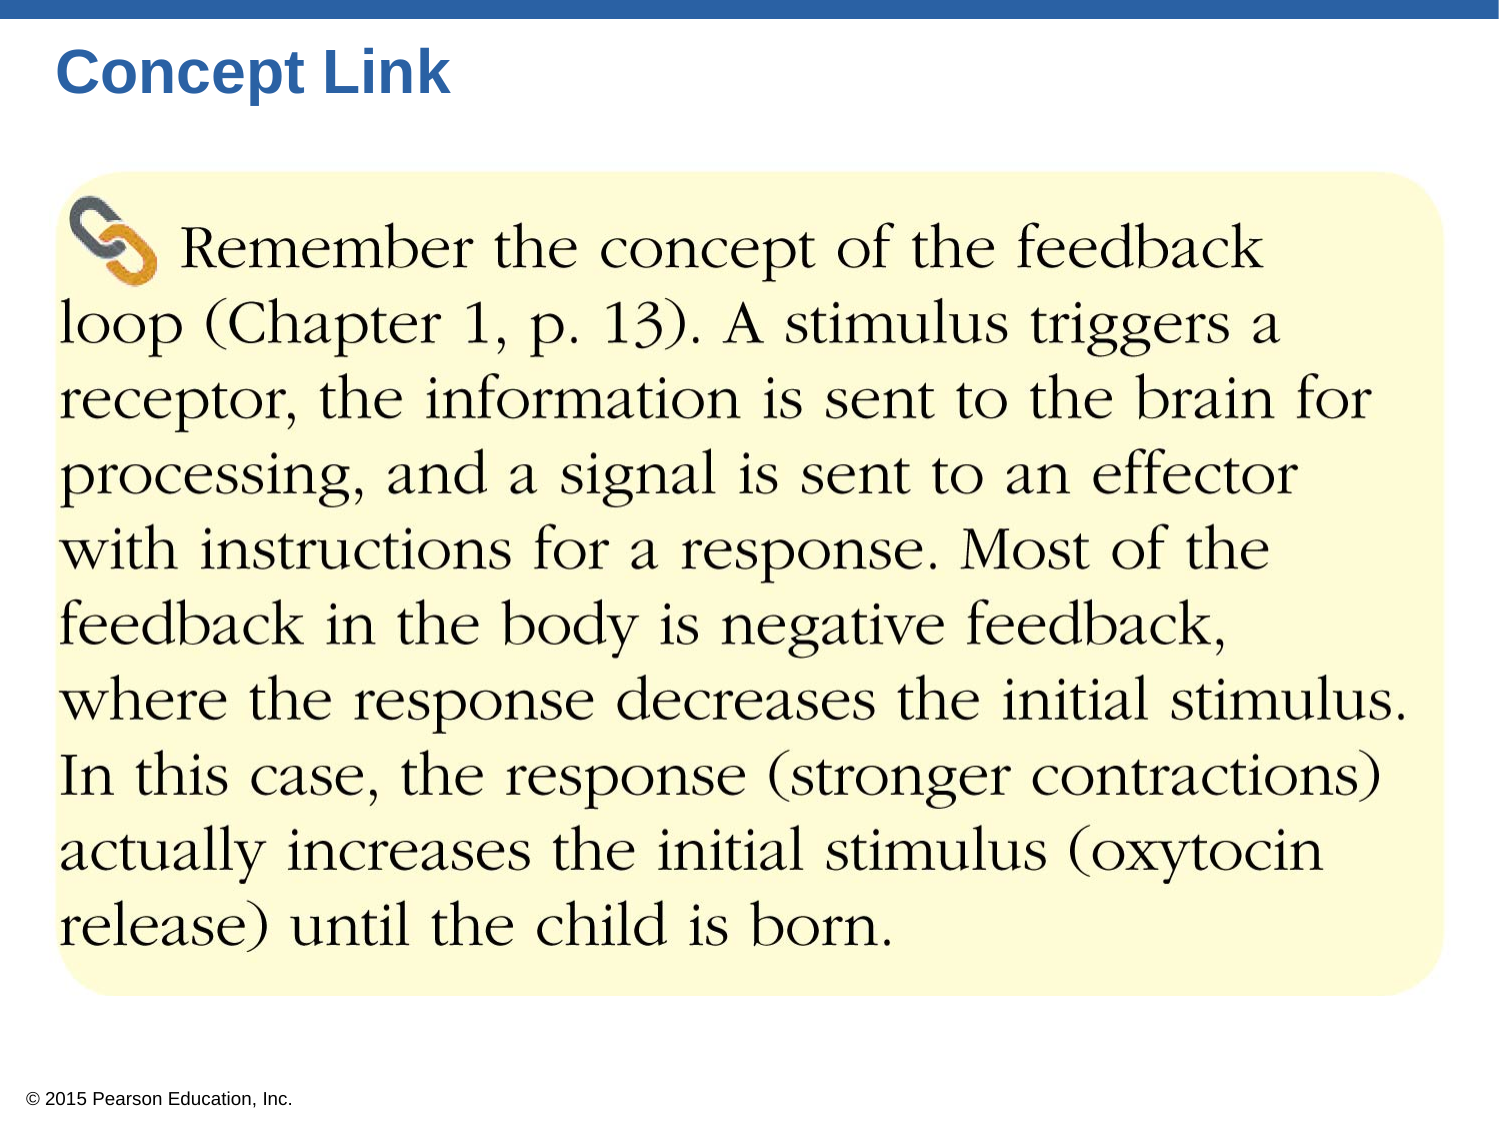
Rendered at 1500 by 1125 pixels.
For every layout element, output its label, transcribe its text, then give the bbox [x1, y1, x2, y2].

picture [48, 162, 1452, 996]
title Concept Link [40, 31, 1460, 189]
footer © 2015 Pearson Education, Inc. [11, 1076, 518, 1121]
